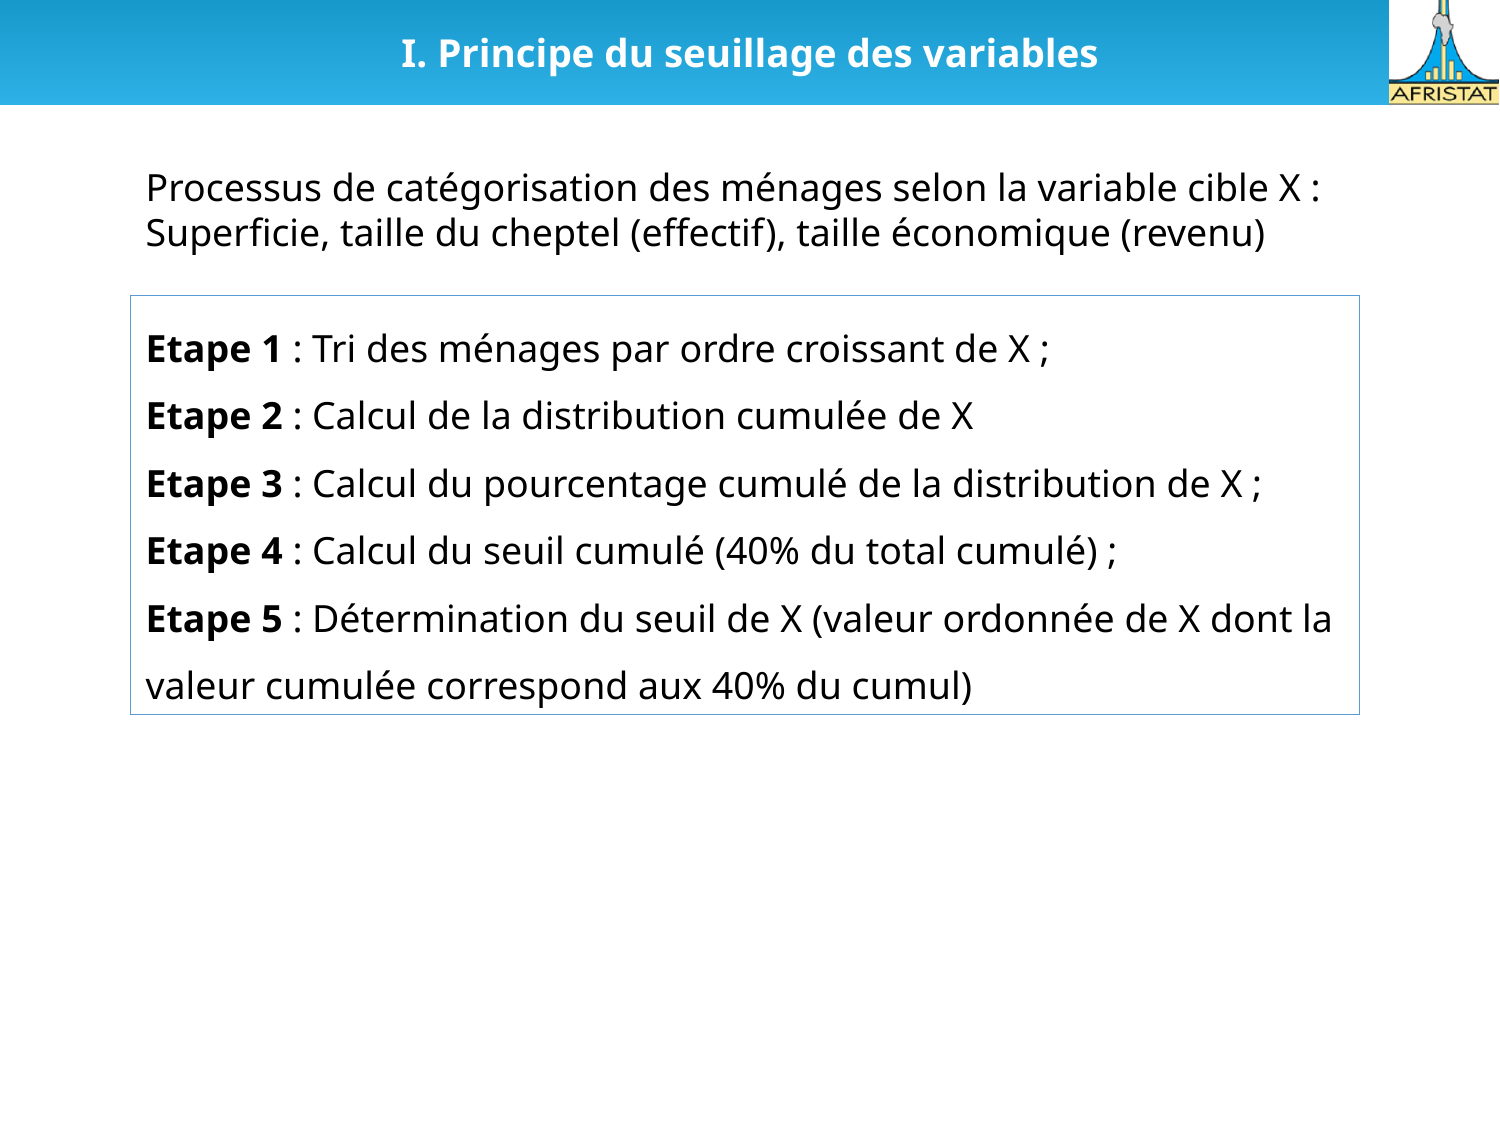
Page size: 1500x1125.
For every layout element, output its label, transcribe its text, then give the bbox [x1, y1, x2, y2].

text_box Etape 1 : Tri des ménages par ordre croissant de X ; Etape 2 : Calcul de la distribution cumulée de X Etape 3 : Calcul du pourcentage cumulé de la distribution de X ; Etape 4 : Calcul du seuil cumulé (40% du total cumulé) ; Etape 5 : Détermination du seuil de X (valeur ordonnée de X dont la valeur cumulée correspond aux 40% du cumul) [130, 295, 1360, 715]
picture [1389, 0, 1500, 105]
text_box I. Principe du seuillage des variables [0, 0, 1389, 105]
text_box Processus de catégorisation des ménages selon la variable cible X : Superficie, taille du cheptel (effectif), taille économique (revenu) [130, 157, 1390, 262]
